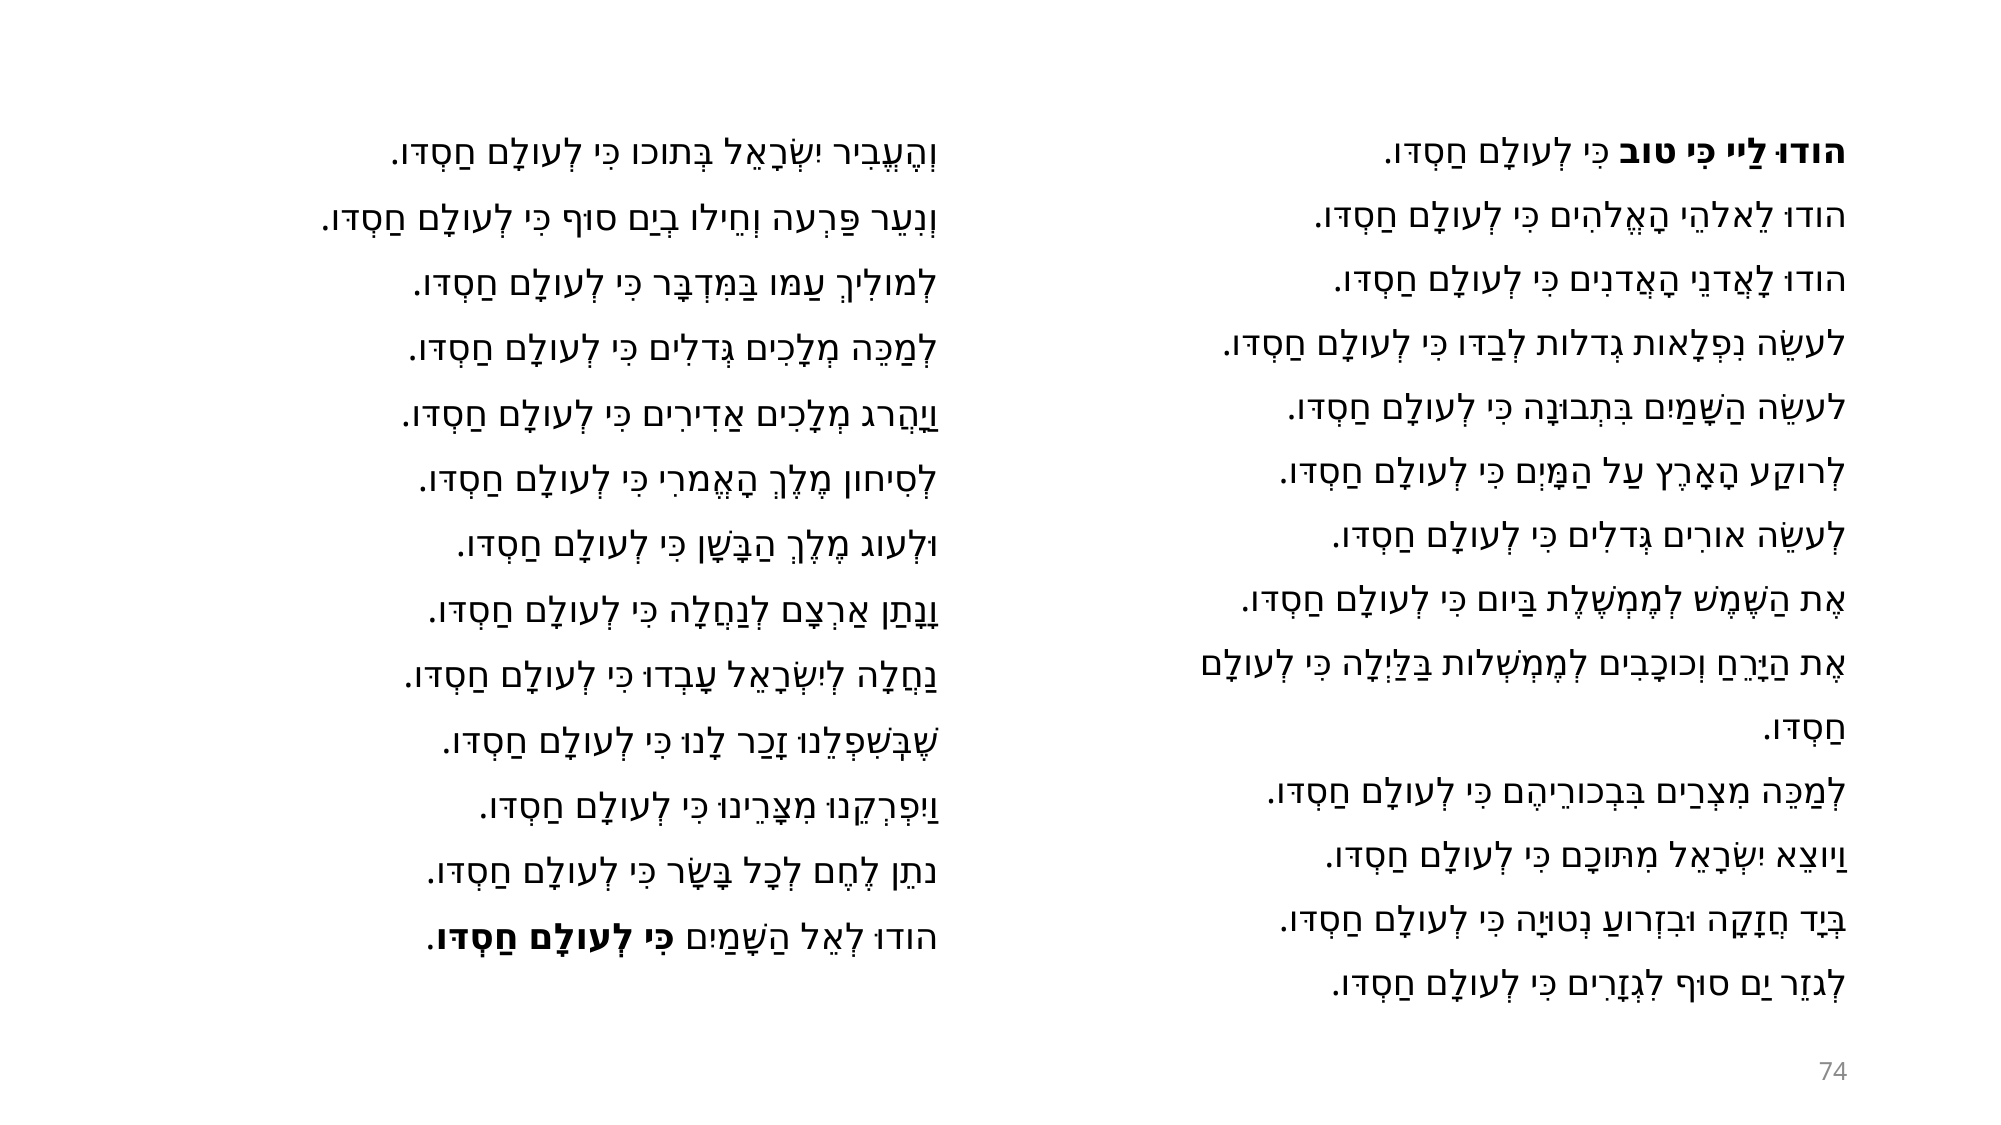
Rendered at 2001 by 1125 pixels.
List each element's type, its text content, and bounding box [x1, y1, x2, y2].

slide_number 74 [1412, 1042, 1863, 1103]
list הודוּ לַיי כִּי טוב כִּי לְעולָם חַסְדּו. הודוּ לֵאלהֵי הָאֱלהִים כִּי לְעולָם חַסְדּו. הודוּ לָאֲדנֵי הָאֲדנִים כִּי לְעולָם חַסְדּו. לעשֵׂה נִפְלָאות גְדלות לְבַדּו כִּי לְעולָם חַסְדּו. לעשֵׂה הַשָּׁמַיִם בִּתְבוּנָה כִּי לְעולָם חַסְדּו. לְרוקַע הָאָרֶץ עַל הַמָּיְם כִּי לְעולָם חַסְדּו. לְעשֵׂה אורִים גְּדלִים כִּי לְעולָם חַסְדּו. אֶת הַשֶּׁמֶשׁ לְמֶמְשֶׁלֶת בַּיום כִּי לְעולָם חַסְדּו. אֶת הַיָּרֵחַ וְכוכָבִים לְמֶמְשְׁלות בַּלַּיְלָה כִּי לְעולָם חַסְדּו. לְמַכֵּה מִצְרַים בִּבְכורֵיהֶם כִּי לְעולָם חַסְדּו. וַיוצֵא יִשְׂרָאֵל מִתּוכָם כִּי לְעולָם חַסְדּו. בְּיָד חֲזָקָה וּבִזְרועַ נְטוּיָה כִּי לְעולָם חַסְדּו. לְגזֵר יַם סוּף לִגְזָרִים כִּי לְעולָם חַסְדּו. [1106, 99, 1863, 1014]
list וְהֶֶעֱבִיר יִשְׂרָאֵל בְּתוכו כִּי לְעולָם חַסְדּו. וְנִעֵר פַּרְעה וְחֵילו בְיַם סוּף כִּי לְעולָם חַסְדּו. לְמולִיךְ עַמּו בַּמִּדְבָּר כִּי לְעולָם חַסְדּו. לְמַכֵּה מְלָכִים גְּדלִים כִּי לְעולָם חַסְדּו. וַיָהֲרג מְלָכִים אַדִירִים כִּי לְעולָם חַסְדּו. לְסִיחון מֶלֶךְ הָאֱמרִי כִּי לְעולָם חַסְדּו. וּלְעוג מֶלֶךְ הַבָּשָׁן כִּי לְעולָם חַסְדּו. וָנָתַן אַרְצָם לְנַחֲלָה כִּי לְעולָם חַסְדּו. נַחֲלָה לְיִשְׂרָאֵל עָבְדוּ כִּי לְעולָם חַסְדּו. שֶׁבְִּשִׁפְלֵנוּ זָכַר לָנוּ כִּי לְעולָם חַסְדּו. וַיִפְרְקֵנוּ מִצָּרֵינוּ כִּי לְעולָם חַסְדּו. נתֵן לֶחֶם לְכָל בָּשָׂר כִּי לְעולָם חַסְדּו. הודוּ לְאֵל הַשָּׁמַיִם כִּי לְעולָם חַסְדּו. [137, 99, 954, 1014]
